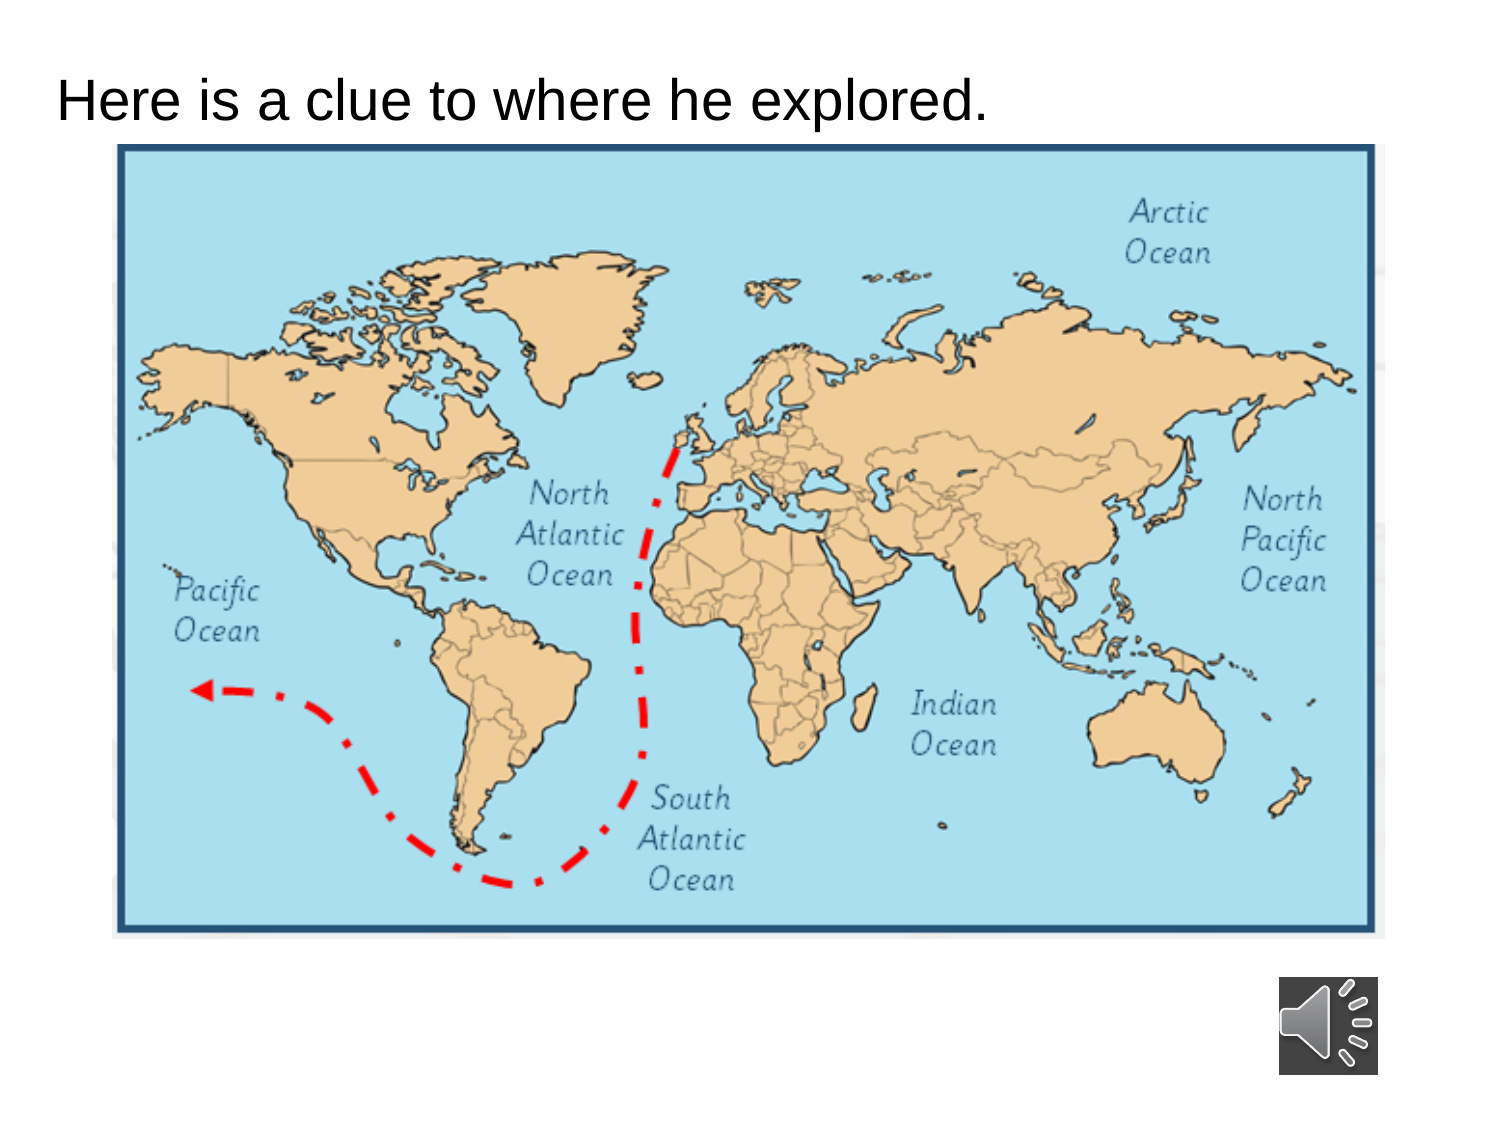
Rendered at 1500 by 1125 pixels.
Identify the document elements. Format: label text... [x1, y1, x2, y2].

text_box Here is a clue to where he explored. [41, 54, 1069, 140]
picture [111, 144, 1385, 939]
picture [1278, 975, 1379, 1077]
